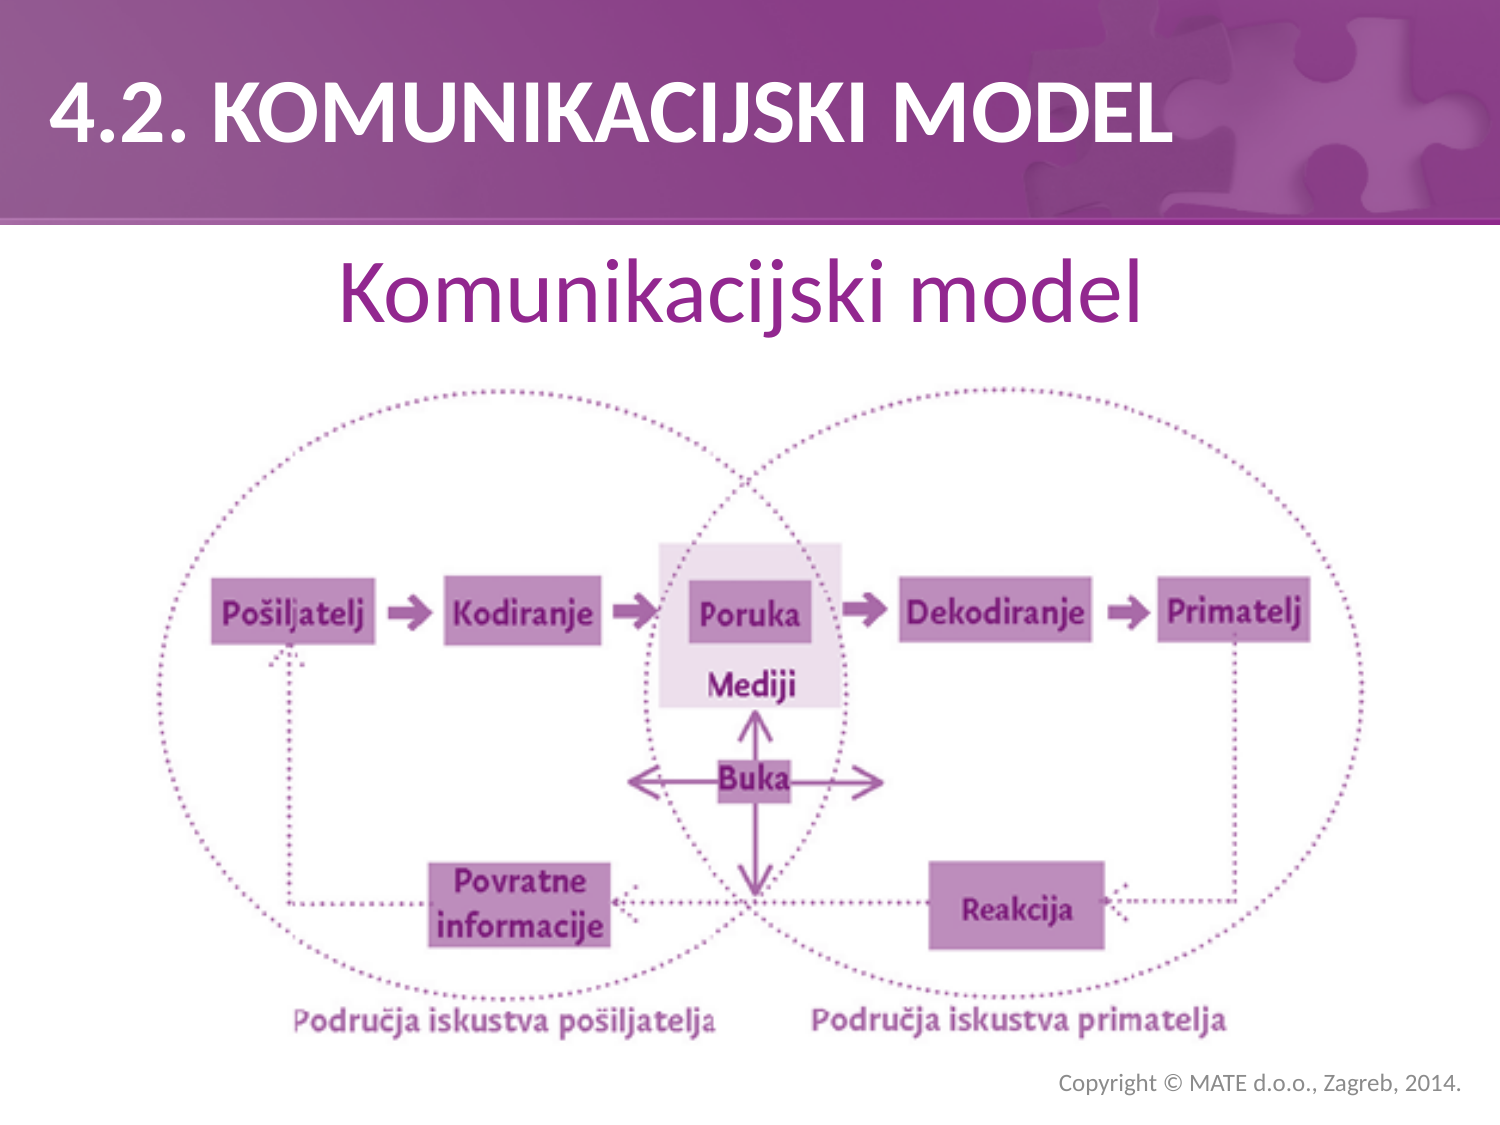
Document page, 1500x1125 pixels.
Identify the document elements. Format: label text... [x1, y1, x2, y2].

picture [64, 373, 1420, 1084]
footer Copyright © MATE d.o.o., Zagreb, 2014. [702, 1058, 1478, 1104]
picture [0, 0, 1500, 225]
text_box Komunikacijski model [322, 223, 1161, 349]
title 4.2. KOMUNIKACIJSKI MODEL [0, 12, 1225, 200]
